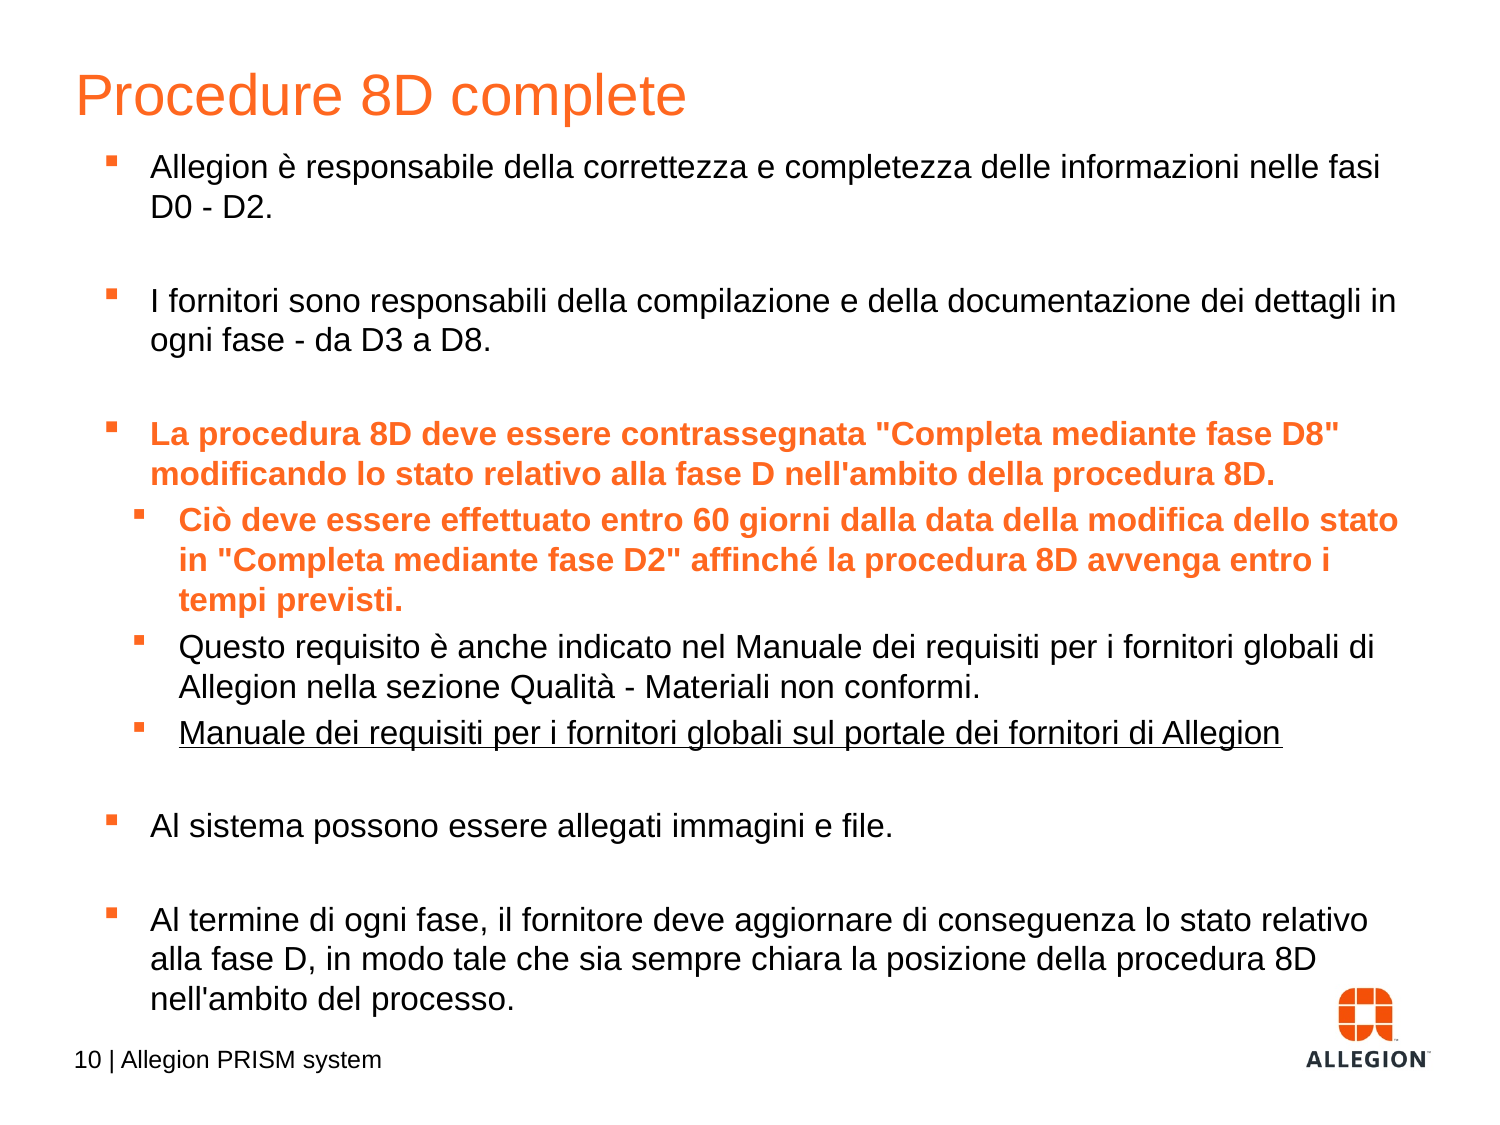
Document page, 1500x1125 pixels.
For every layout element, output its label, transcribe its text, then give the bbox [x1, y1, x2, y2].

picture [1302, 1034, 1434, 1071]
text_box Allegion è responsabile della correttezza e completezza delle informazioni nelle fasi D0 - D2. I fornitori sono responsabili della compilazione e della documentazione dei dettagli in ogni fase - da D3 a D8. La procedura 8D deve essere contrassegnata "Completa mediante fase D8" modificando lo stato relativo alla fase D nell'ambito della procedura 8D. Ciò deve essere effettuato entro 60 giorni dalla data della modifica dello stato in "Completa mediante fase D2" affinché la procedura 8D avvenga entro i tempi previsti. Questo requisito è anche indicato nel Manuale dei requisiti per i fornitori globali di Allegion nella sezione Qualità - Materiali non conformi. Manuale dei requisiti per i fornitori globali sul portale dei fornitori di Allegion Al sistema possono essere allegati immagini e file. Al termine di ogni fase, il fornitore deve aggiornare di conseguenza lo stato relativo alla fase D, in modo tale che sia sempre chiara la posizione della procedura 8D nell'ambito del processo. [75, 138, 1441, 1034]
title Procedure 8D complete [75, 49, 1425, 138]
